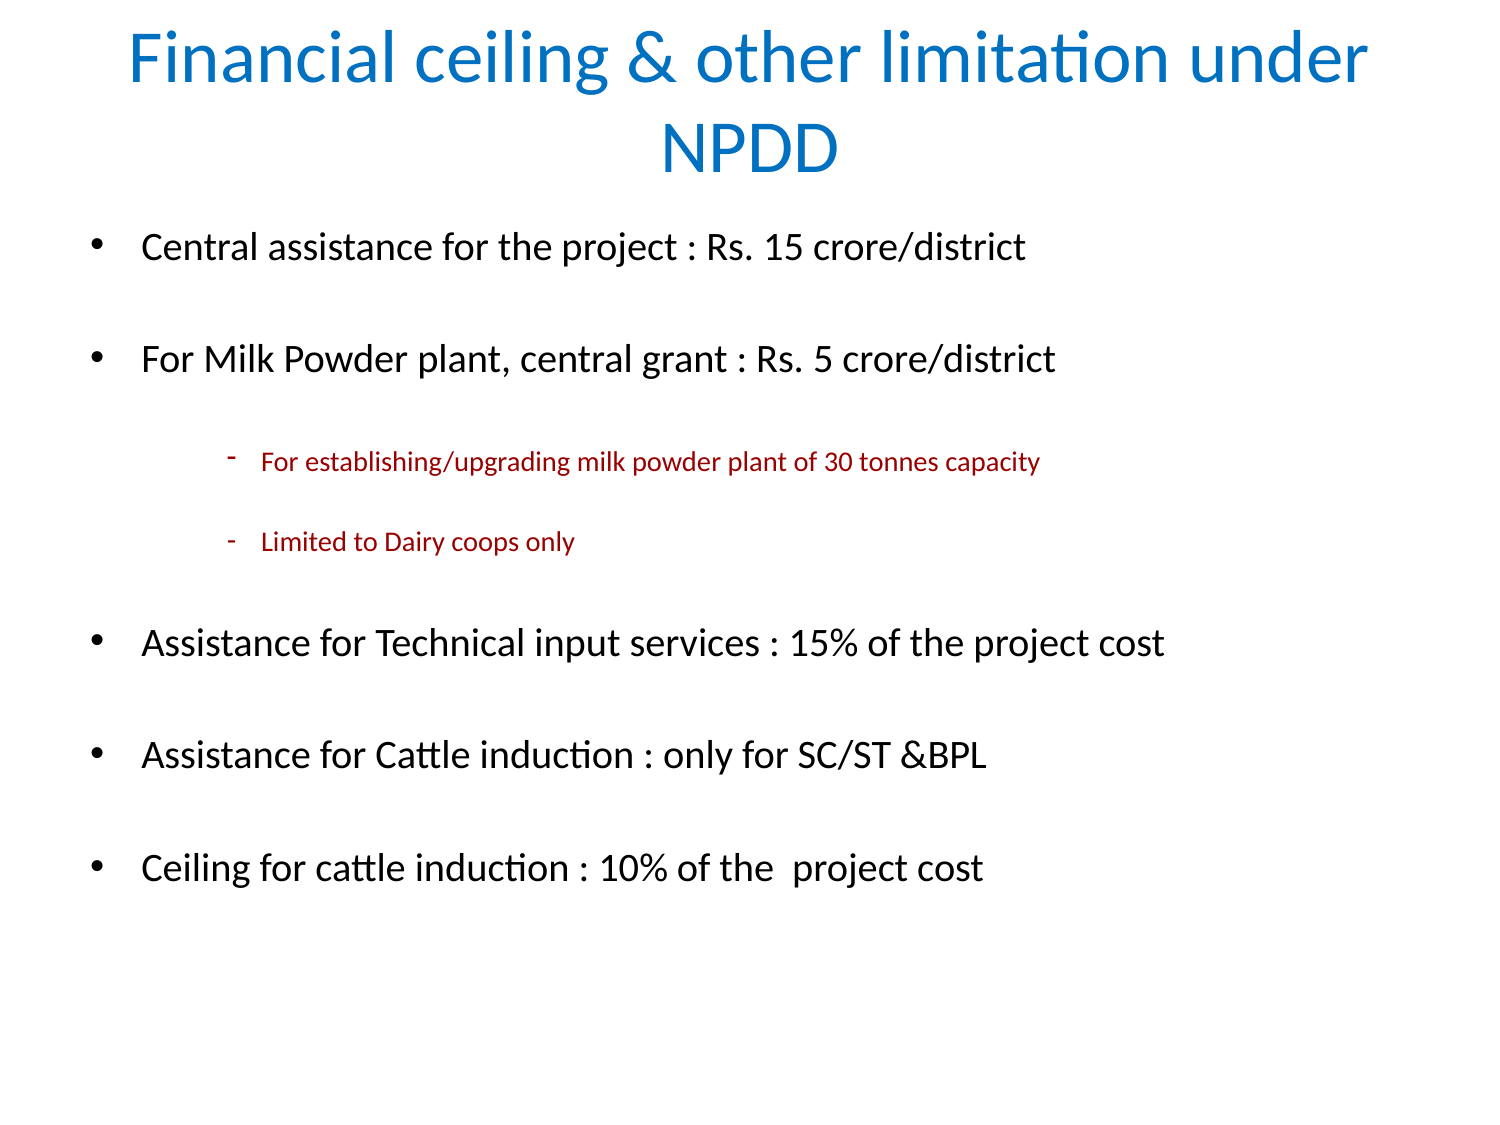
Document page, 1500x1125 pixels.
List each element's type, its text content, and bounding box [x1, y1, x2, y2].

title Financial ceiling & other limitation under NPDD [75, 45, 1425, 150]
list Central assistance for the project : Rs. 15 crore/district For Milk Powder plant, central grant : Rs. 5 crore/district For establishing/upgrading milk powder plant of 30 tonnes capacity Limited to Dairy coops only Assistance for Technical input services : 15% of the project cost Assistance for Cattle induction : only for SC/ST &BPL Ceiling for cattle induction : 10% of the project cost [75, 212, 1425, 1005]
